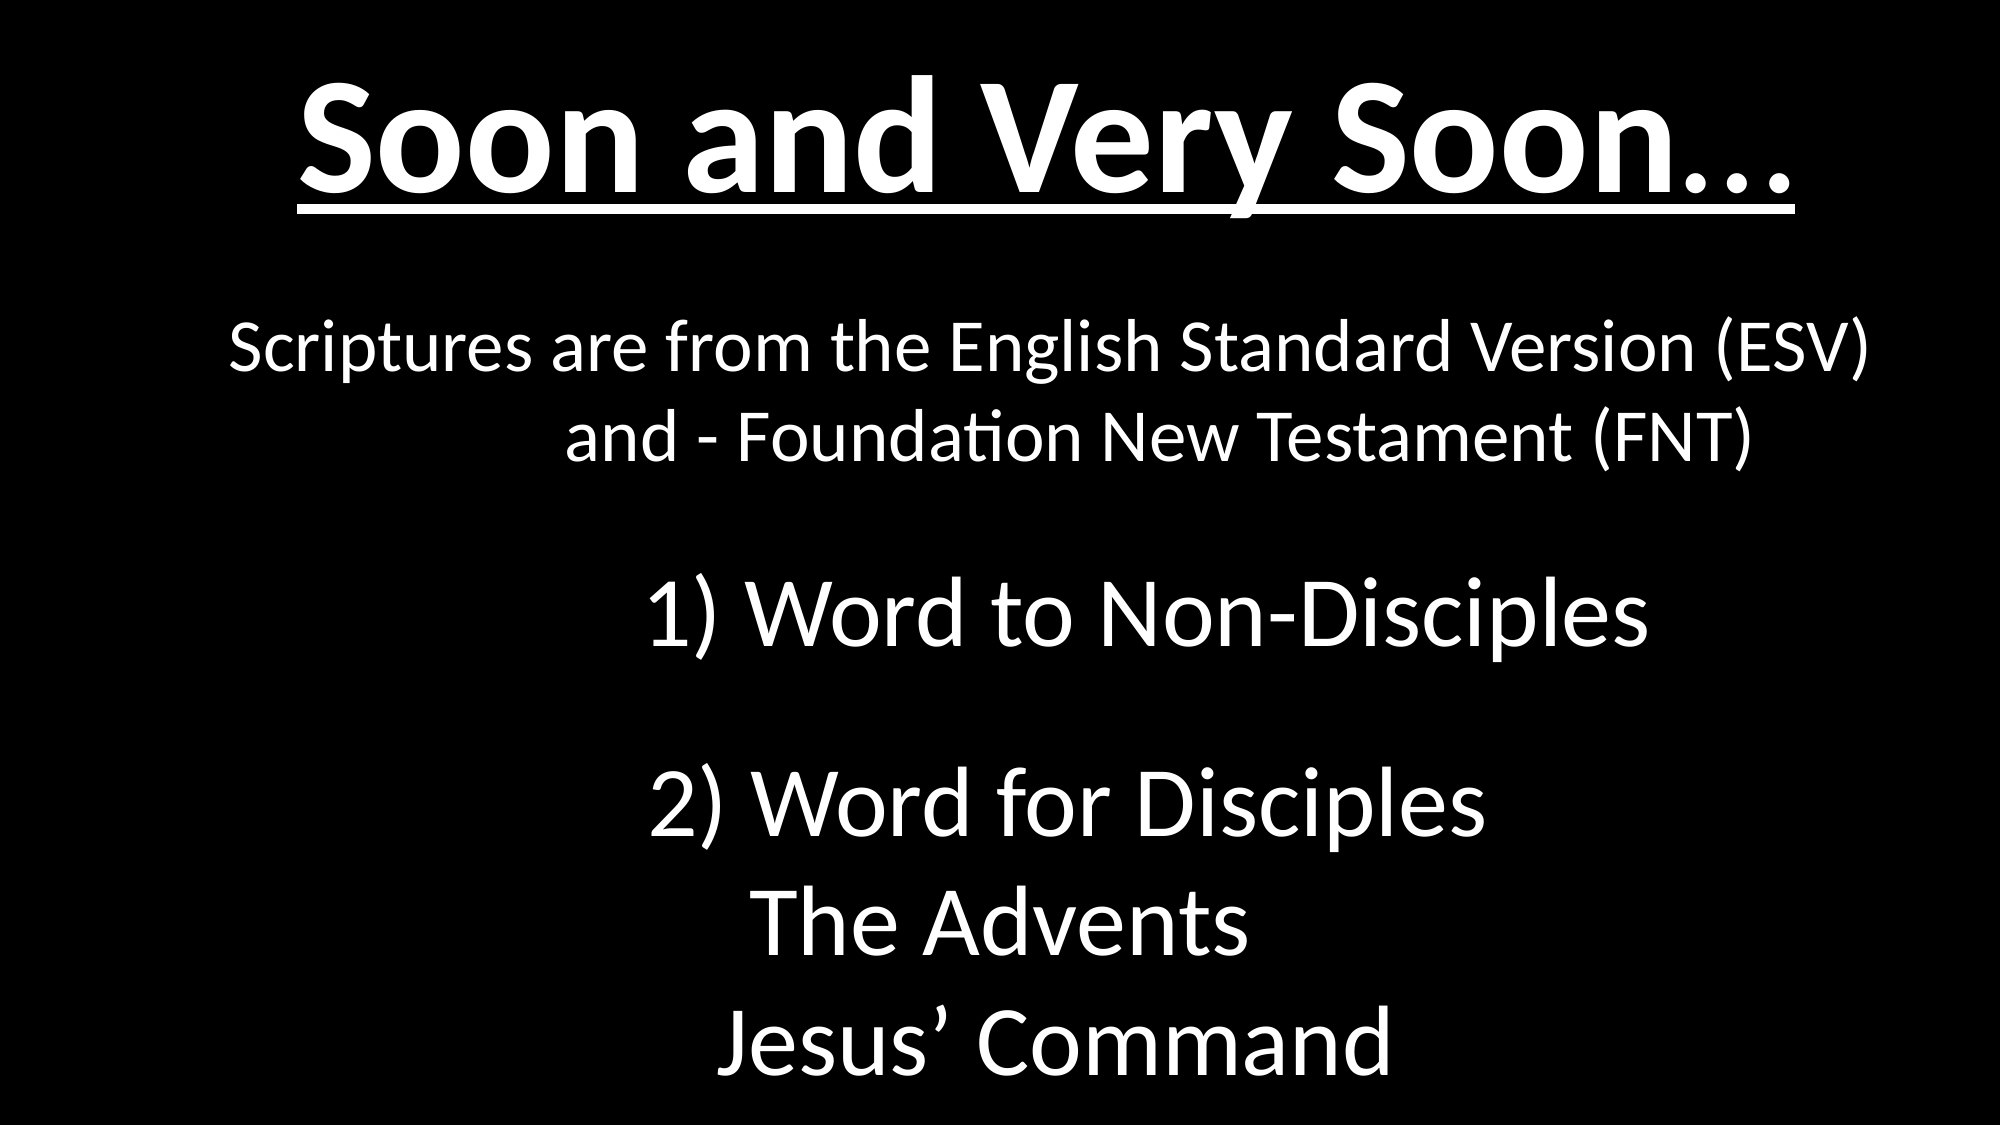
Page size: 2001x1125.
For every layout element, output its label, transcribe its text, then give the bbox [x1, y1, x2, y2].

text_box Soon and Very Soon… Scriptures are from the English Standard Version (ESV) and - Foundation New Testament (FNT) 1) Word to Non-Disciples 2) Word for Disciples The Advents Jesus’ Command [0, 18, 2000, 1104]
